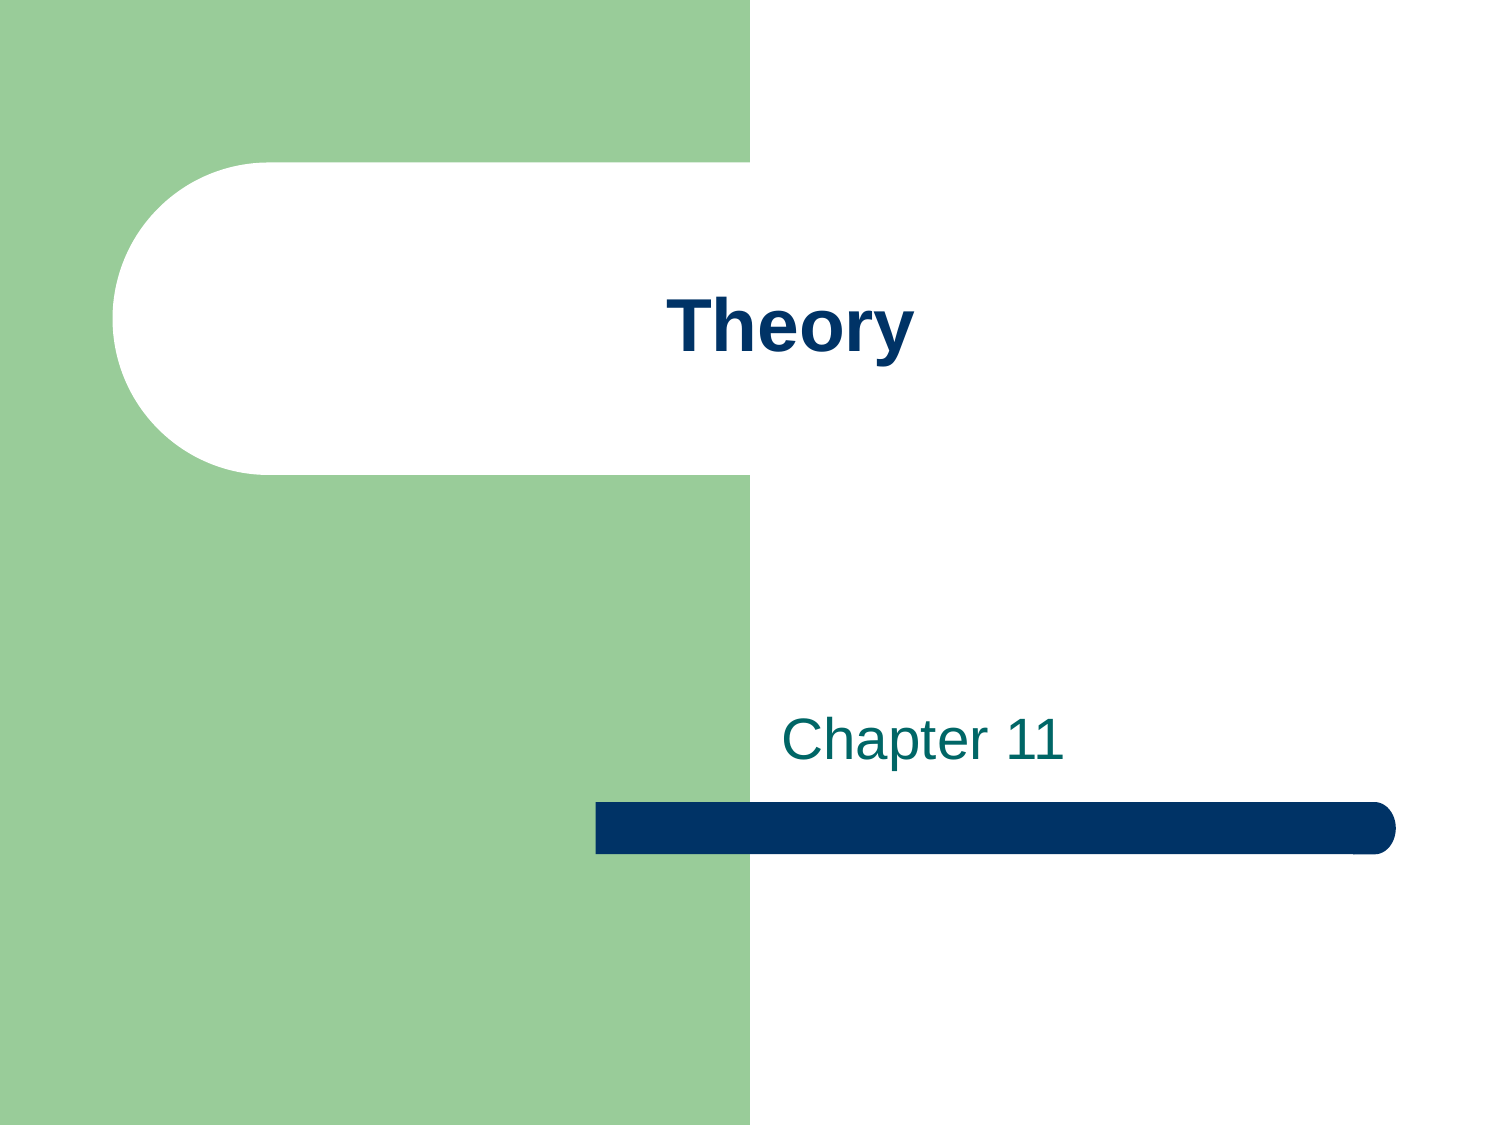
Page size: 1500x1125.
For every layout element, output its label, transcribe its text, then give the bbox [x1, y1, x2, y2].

title Theory [153, 233, 1429, 422]
subtitle Chapter 11 [766, 480, 1367, 780]
